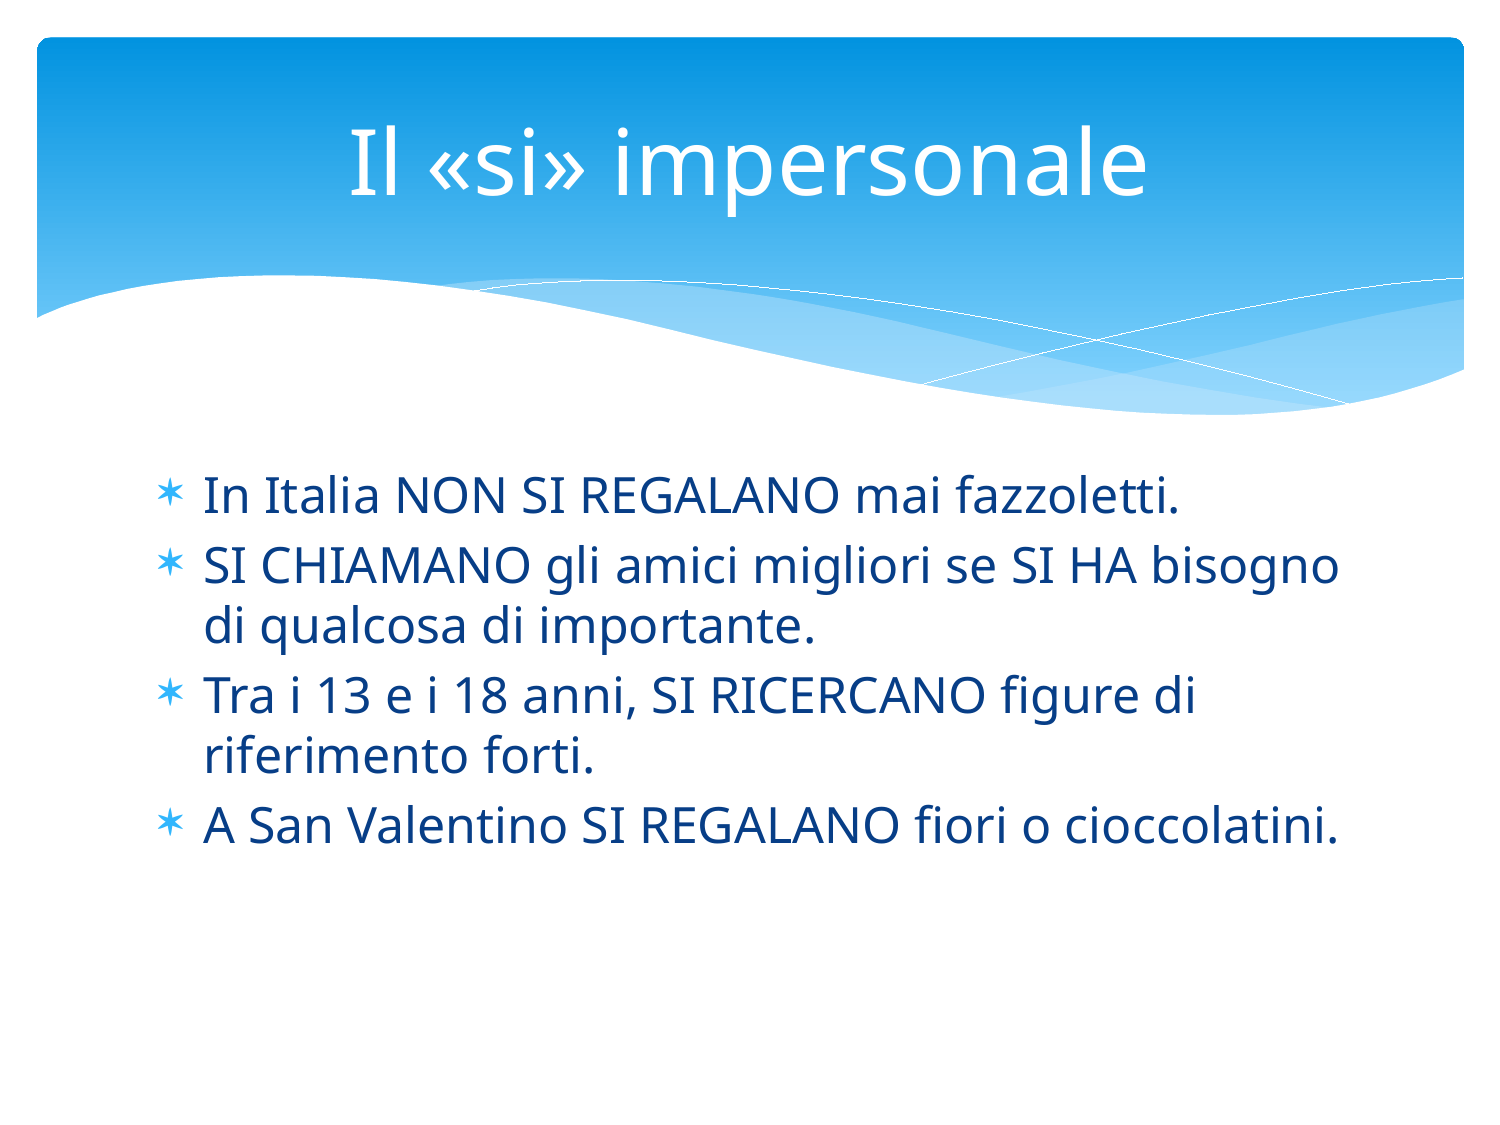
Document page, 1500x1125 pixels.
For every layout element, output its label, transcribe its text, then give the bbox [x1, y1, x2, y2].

title Il «si» impersonale [75, 55, 1425, 261]
list In Italia NON SI REGALANO mai fazzoletti. SI CHIAMANO gli amici migliori se SI HA bisogno di qualcosa di importante. Tra i 13 e i 18 anni, SI RICERCANO figure di riferimento forti. A San Valentino SI REGALANO fiori o cioccolatini. [143, 456, 1359, 1005]
